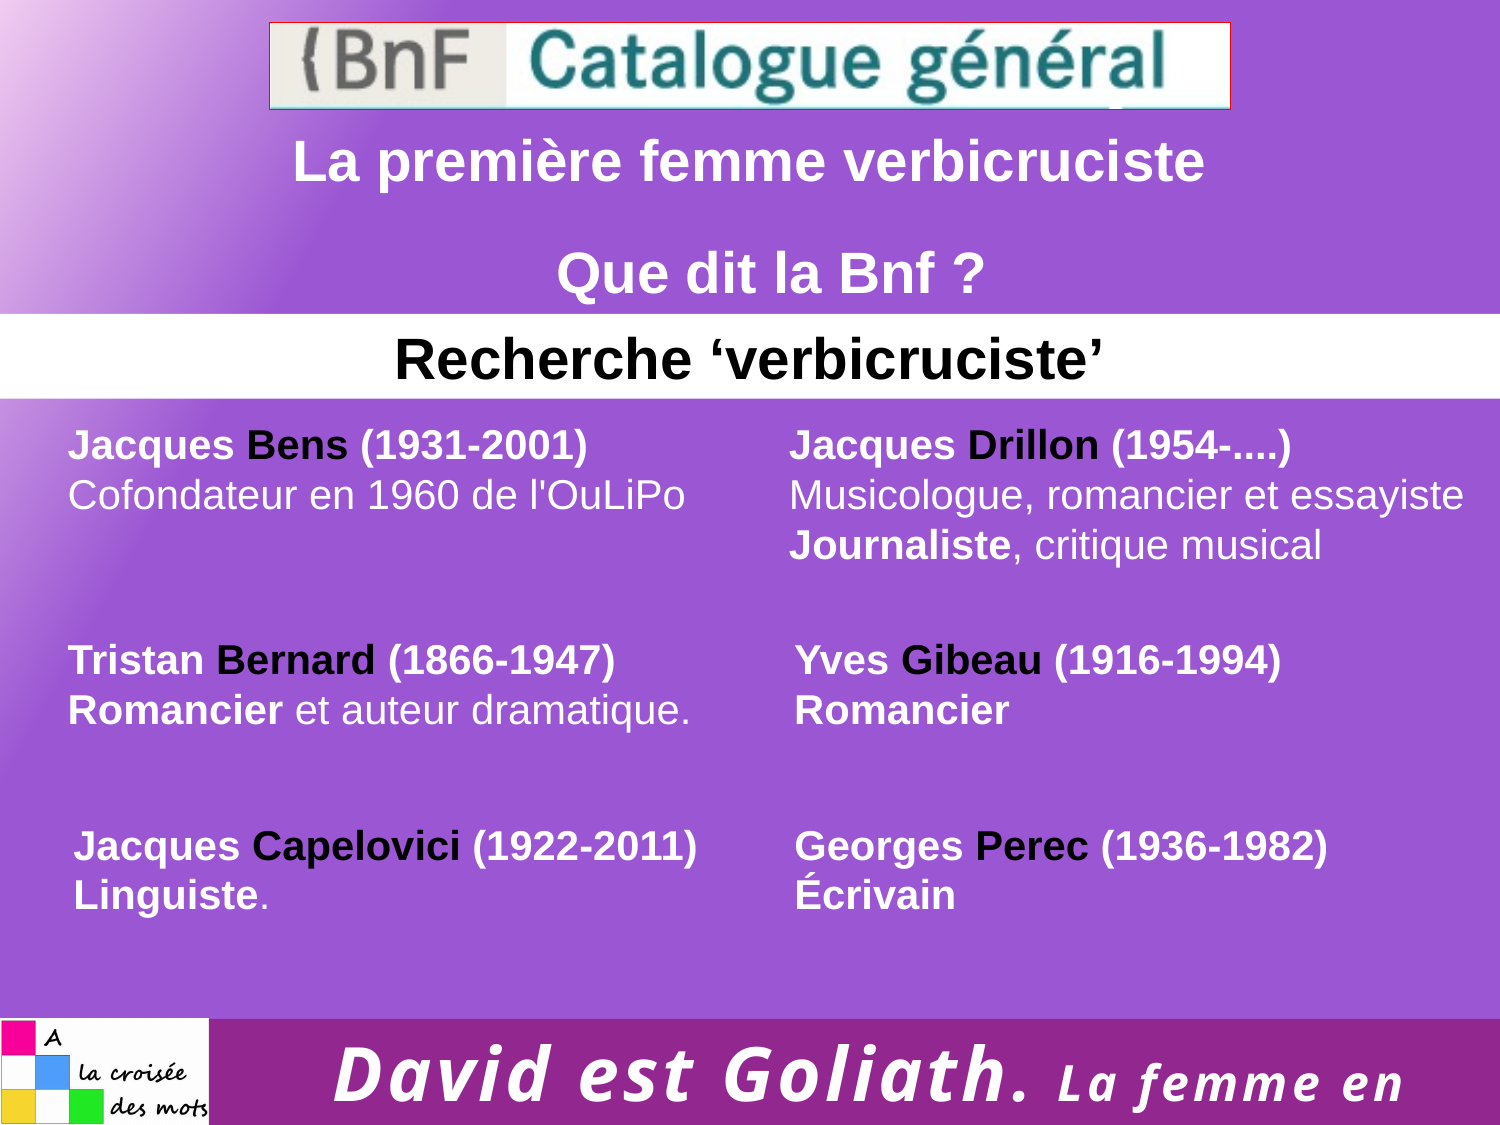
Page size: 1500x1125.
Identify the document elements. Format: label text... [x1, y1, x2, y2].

text_box La première femme verbicruciste [0, 115, 1500, 201]
picture [269, 21, 1231, 111]
text_box Georges Perec (1936-1982) Écrivain [779, 810, 1356, 926]
text_box Recherche ‘verbicruciste’ [0, 313, 1500, 399]
text_box Jacques Bens (1931-2001) Cofondateur en 1960 de l'OuLiPo [53, 410, 702, 526]
text_box Jacques Capelovici (1922-2011) Linguiste. [58, 810, 725, 926]
text_box Jacques Drillon (1954-....) Musicologue, romancier et essayiste Journaliste, critique musical [774, 410, 1480, 576]
text_box Yves Gibeau (1916-1994) Romancier [779, 625, 1297, 741]
text_box Tristan Bernard (1866-1947) Romancier et auteur dramatique. [52, 625, 707, 741]
text_box Que dit la Bnf ? [541, 227, 1003, 313]
picture [0, 1018, 208, 1125]
